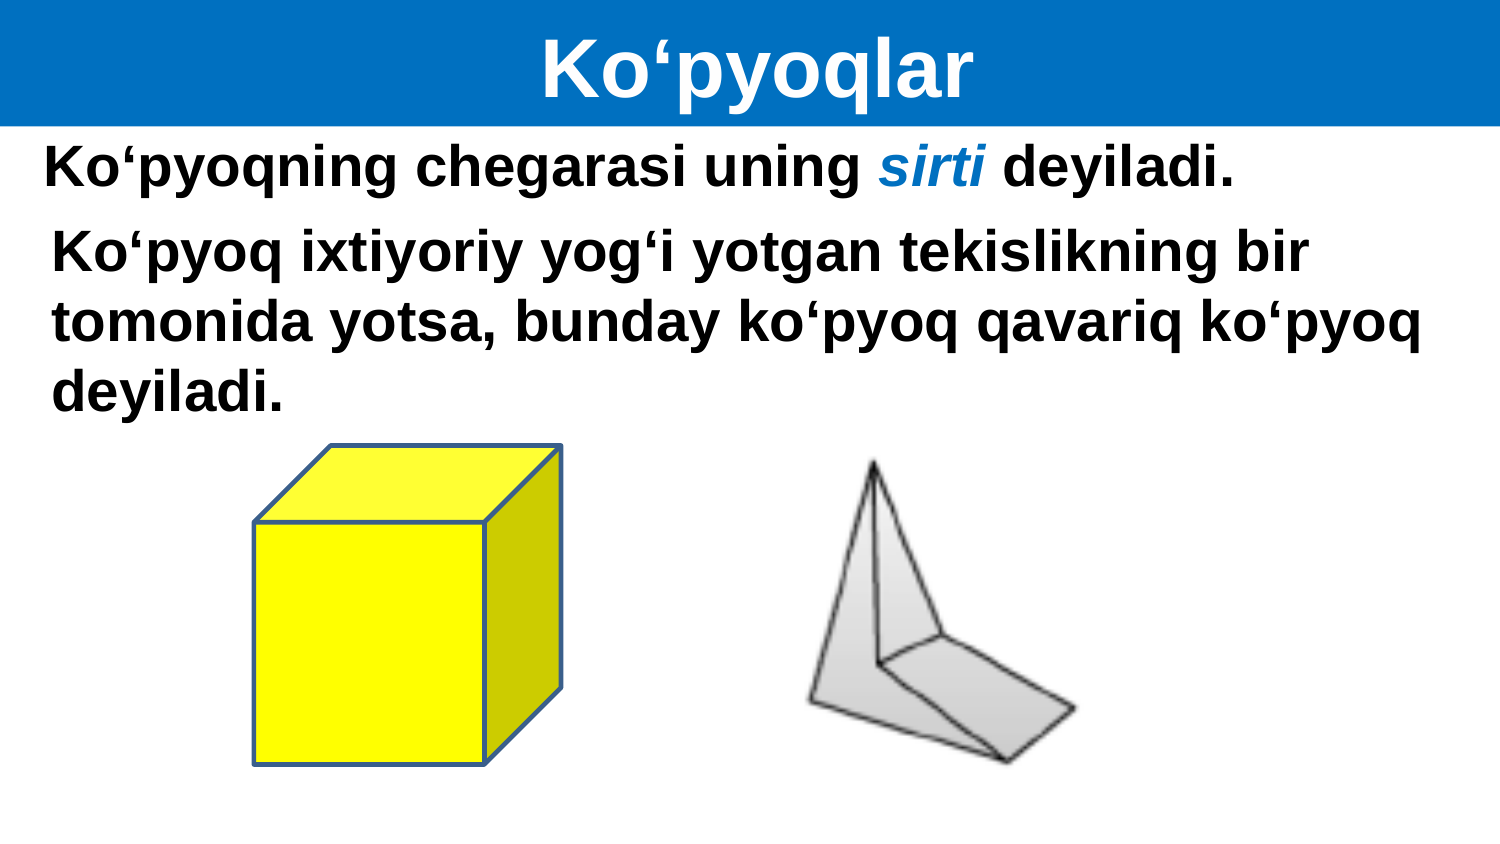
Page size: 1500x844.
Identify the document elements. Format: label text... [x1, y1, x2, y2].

text_box Ko‘pyoqning chegarasi uning sirti deyiladi. [29, 120, 1251, 206]
text_box Ko‘pyoqlar [56, 9, 1460, 114]
text_box Ko‘pyoq ixtiyoriy yog‘i yotgan tekislikning bir tomonida yotsa, bunday ko‘pyoq qavariq ko‘pyoq deyiladi. [36, 206, 1440, 431]
picture [762, 429, 1129, 784]
text_box [251, 443, 564, 767]
text_box [0, 0, 1500, 127]
